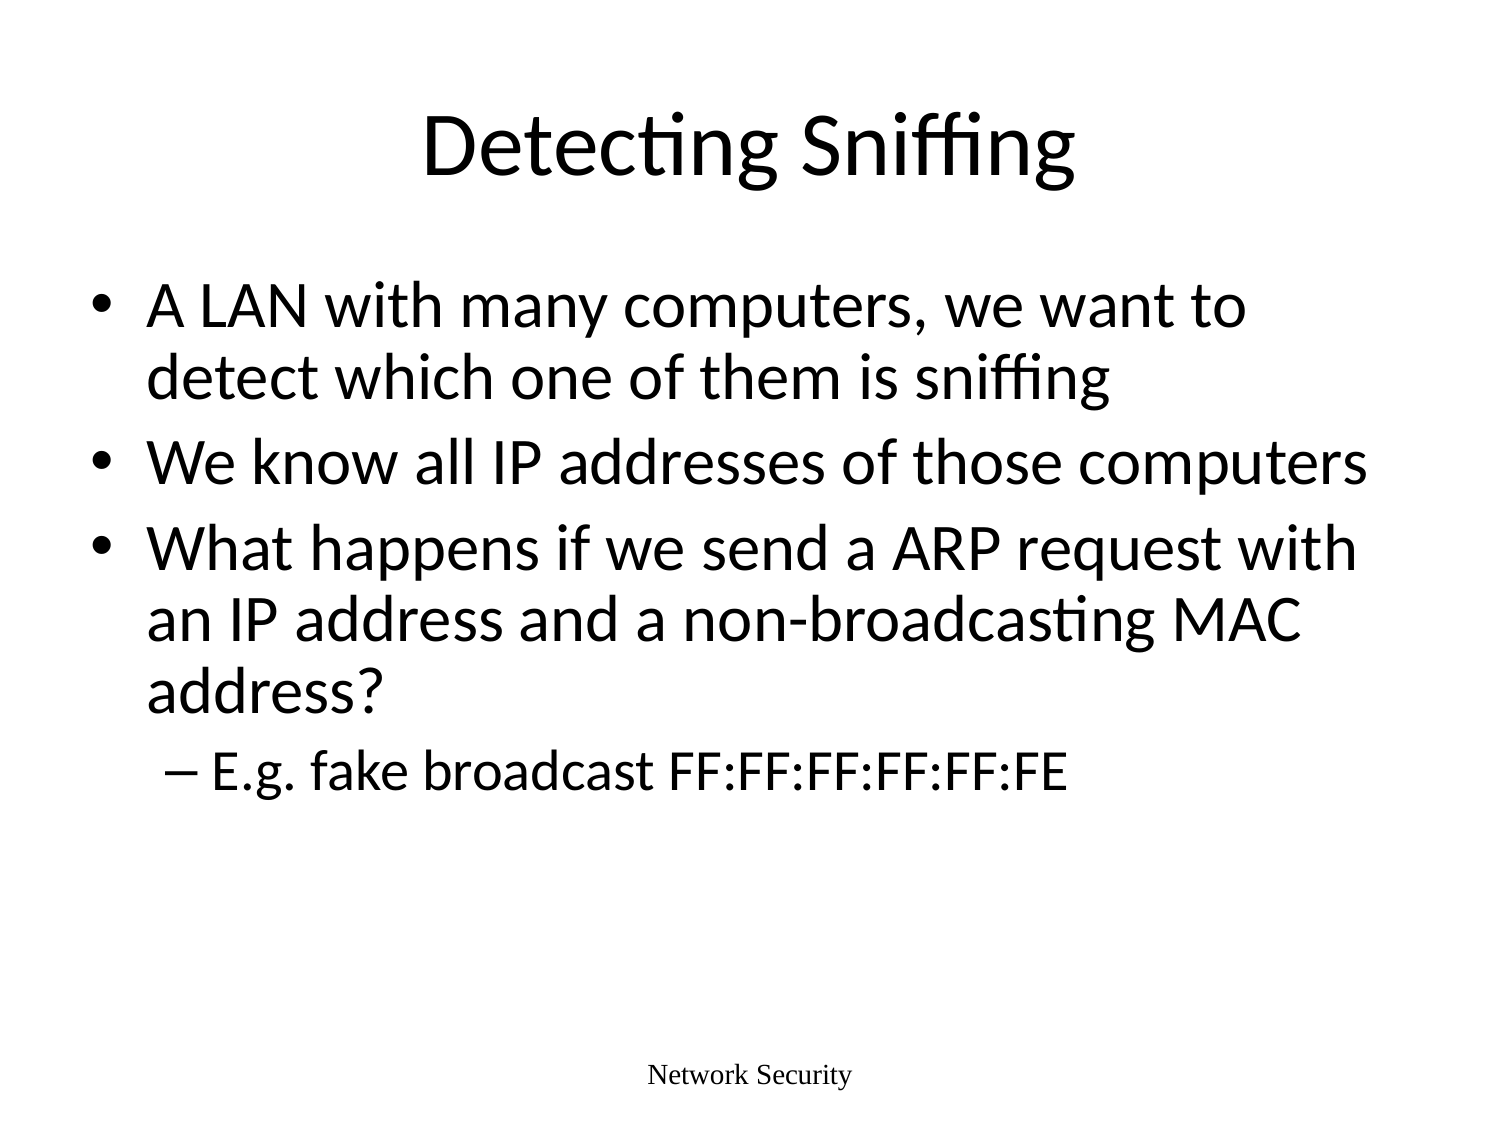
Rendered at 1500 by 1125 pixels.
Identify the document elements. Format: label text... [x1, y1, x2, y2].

list A LAN with many computers, we want to detect which one of them is sniffing We know all IP addresses of those computers What happens if we send a ARP request with an IP address and a non-broadcasting MAC address? E.g. fake broadcast FF:FF:FF:FF:FF:FE [75, 262, 1425, 1005]
footer Network Security [512, 1042, 988, 1103]
title Detecting Sniffing [75, 45, 1425, 233]
